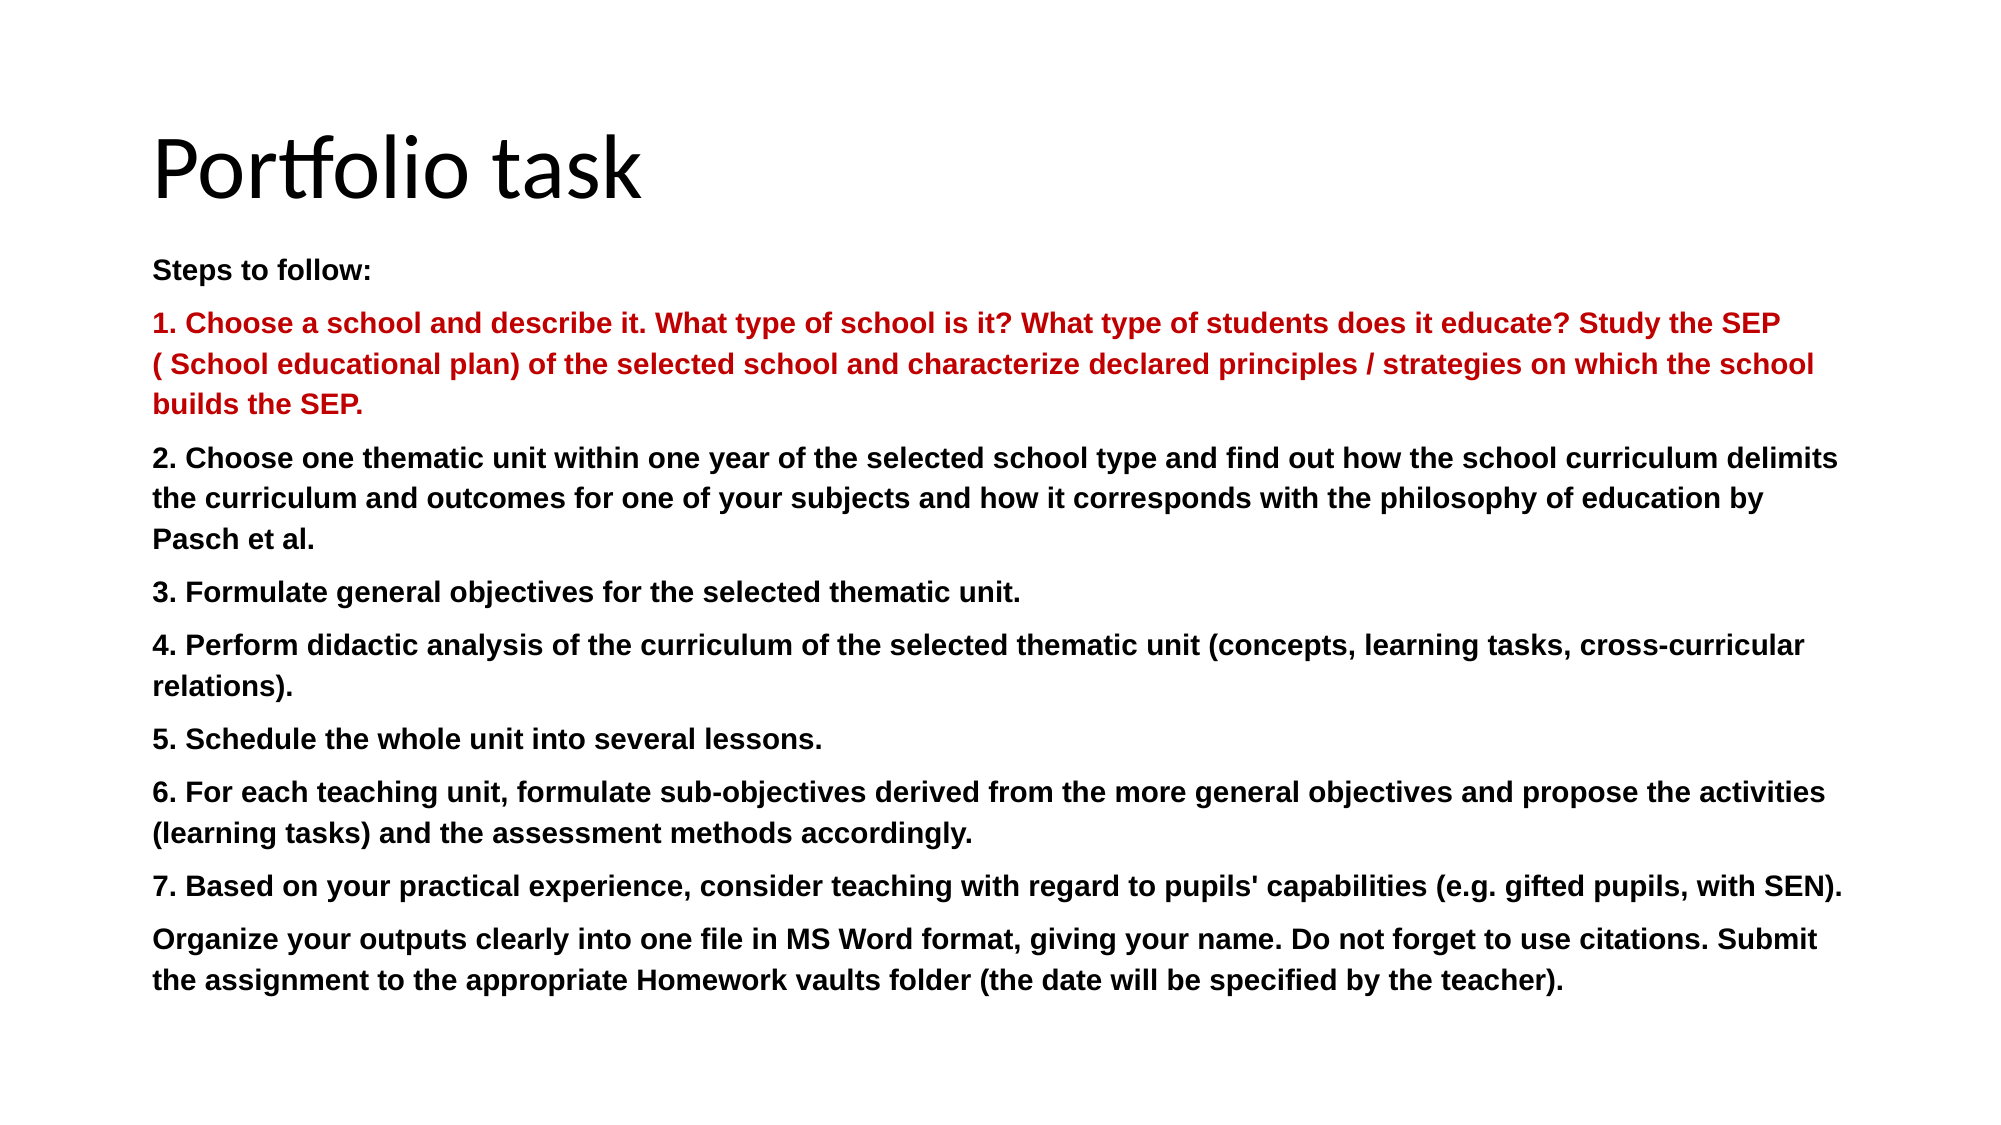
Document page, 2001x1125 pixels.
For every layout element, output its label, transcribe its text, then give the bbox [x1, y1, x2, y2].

title Portfolio task [137, 59, 1863, 237]
list Steps to follow: 1. Choose a school and describe it. What type of school is it? What type of students does it educate? Study the SEP ( School educational plan) of the selected school and characterize declared principles / strategies on which the school builds the SEP. 2. Choose one thematic unit within one year of the selected school type and find out how the school curriculum delimits the curriculum and outcomes for one of your subjects and how it corresponds with the philosophy of education by Pasch et al. 3. Formulate general objectives for the selected thematic unit. 4. Perform didactic analysis of the curriculum of the selected thematic unit (concepts, learning tasks, cross-curricular relations). 5. Schedule the whole unit into several lessons. 6. For each teaching unit, formulate sub-objectives derived from the more general objectives and propose the activities (learning tasks) and the assessment methods accordingly. 7. Based on your practical experience, consider teaching with regard to pupils' capabilities (e.g. gifted pupils, with SEN). Organize your outputs clearly into one file in MS Word format, giving your name. Do not forget to use citations. Submit the assignment to the appropriate Homework vaults folder (the date will be specified by the teacher). [137, 237, 1863, 1102]
